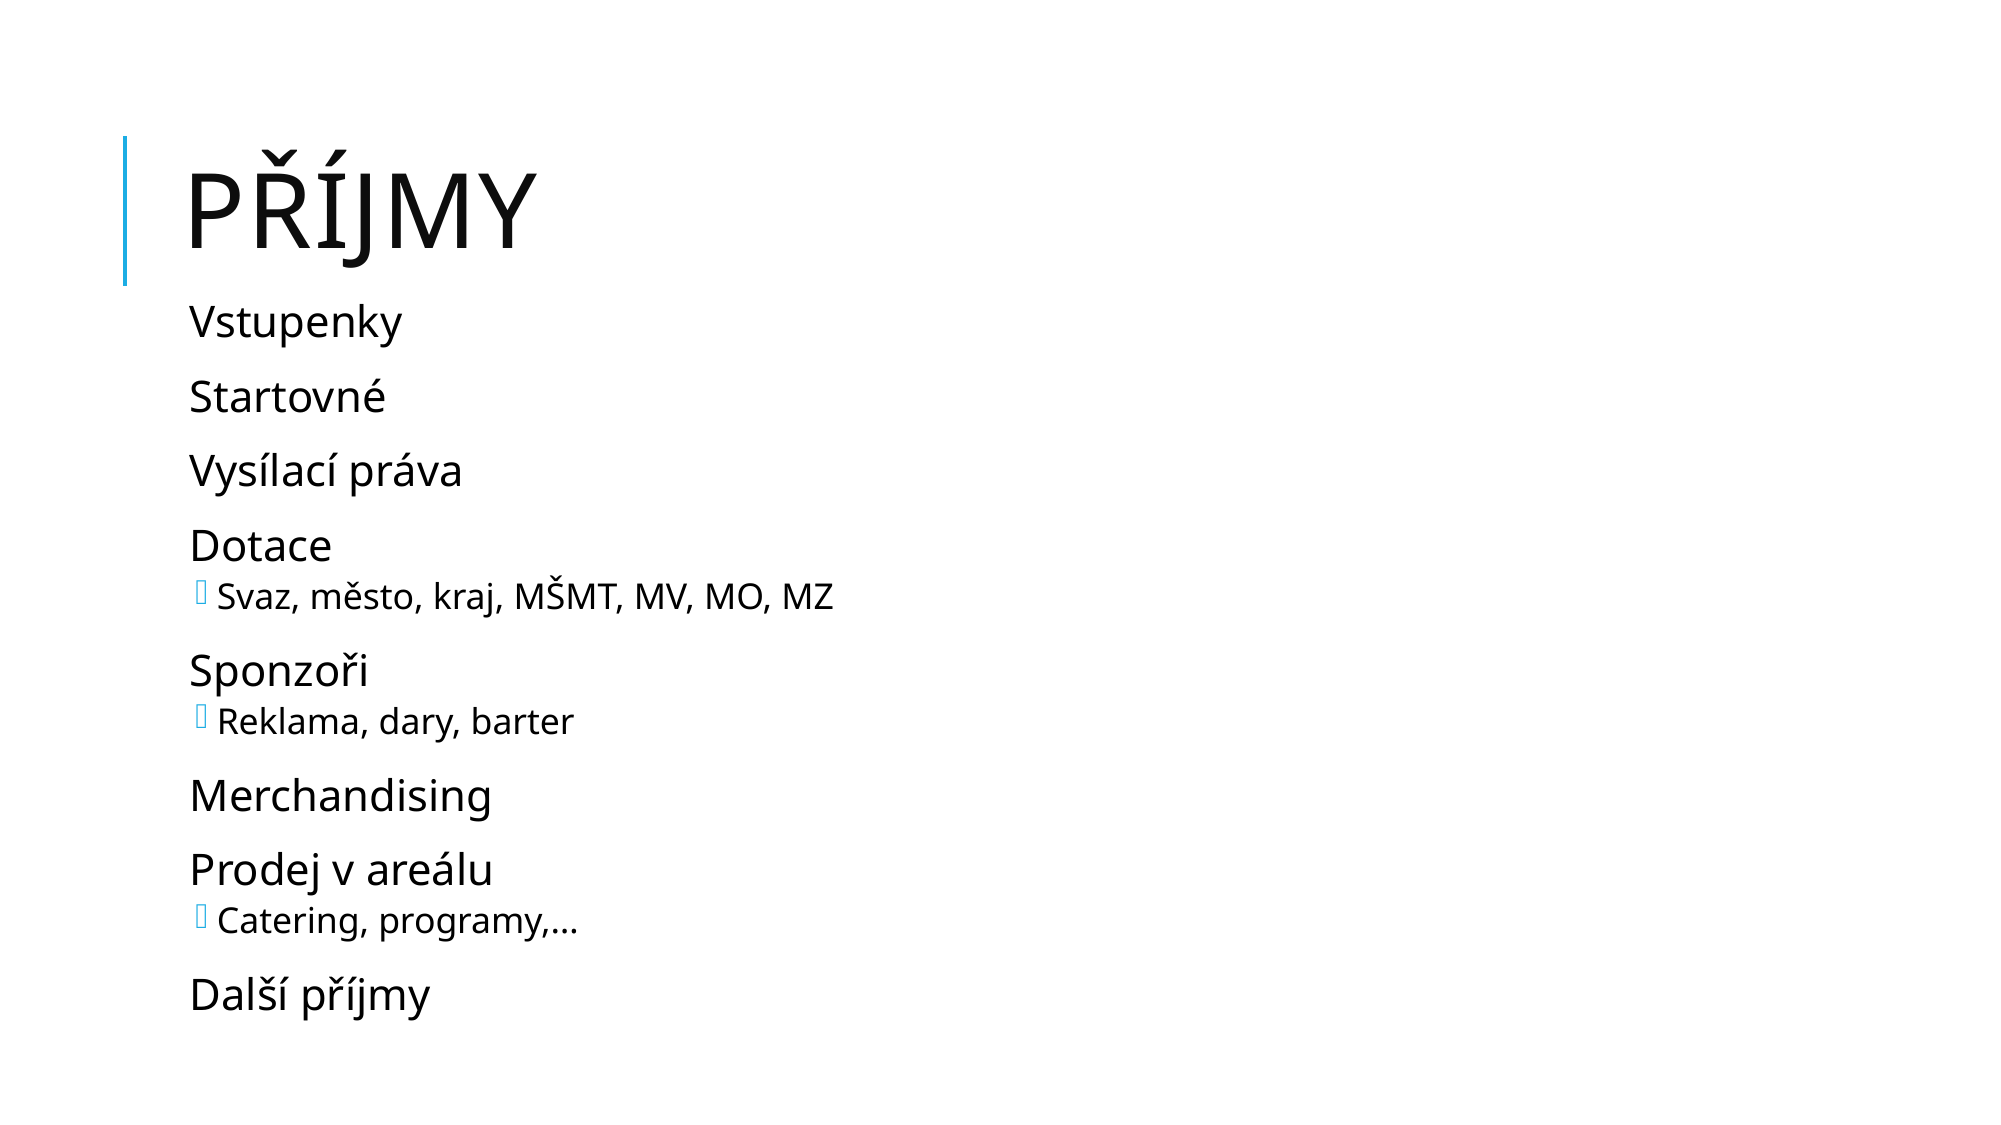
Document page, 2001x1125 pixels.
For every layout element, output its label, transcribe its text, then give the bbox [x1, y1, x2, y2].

list Vstupenky Startovné Vysílací práva Dotace Svaz, město, kraj, MŠMT, MV, MO, MZ Sponzoři Reklama, dary, barter Merchandising Prodej v areálu Catering, programy,… Další příjmy [168, 292, 1763, 1035]
title Příjmy [168, 96, 1763, 292]
